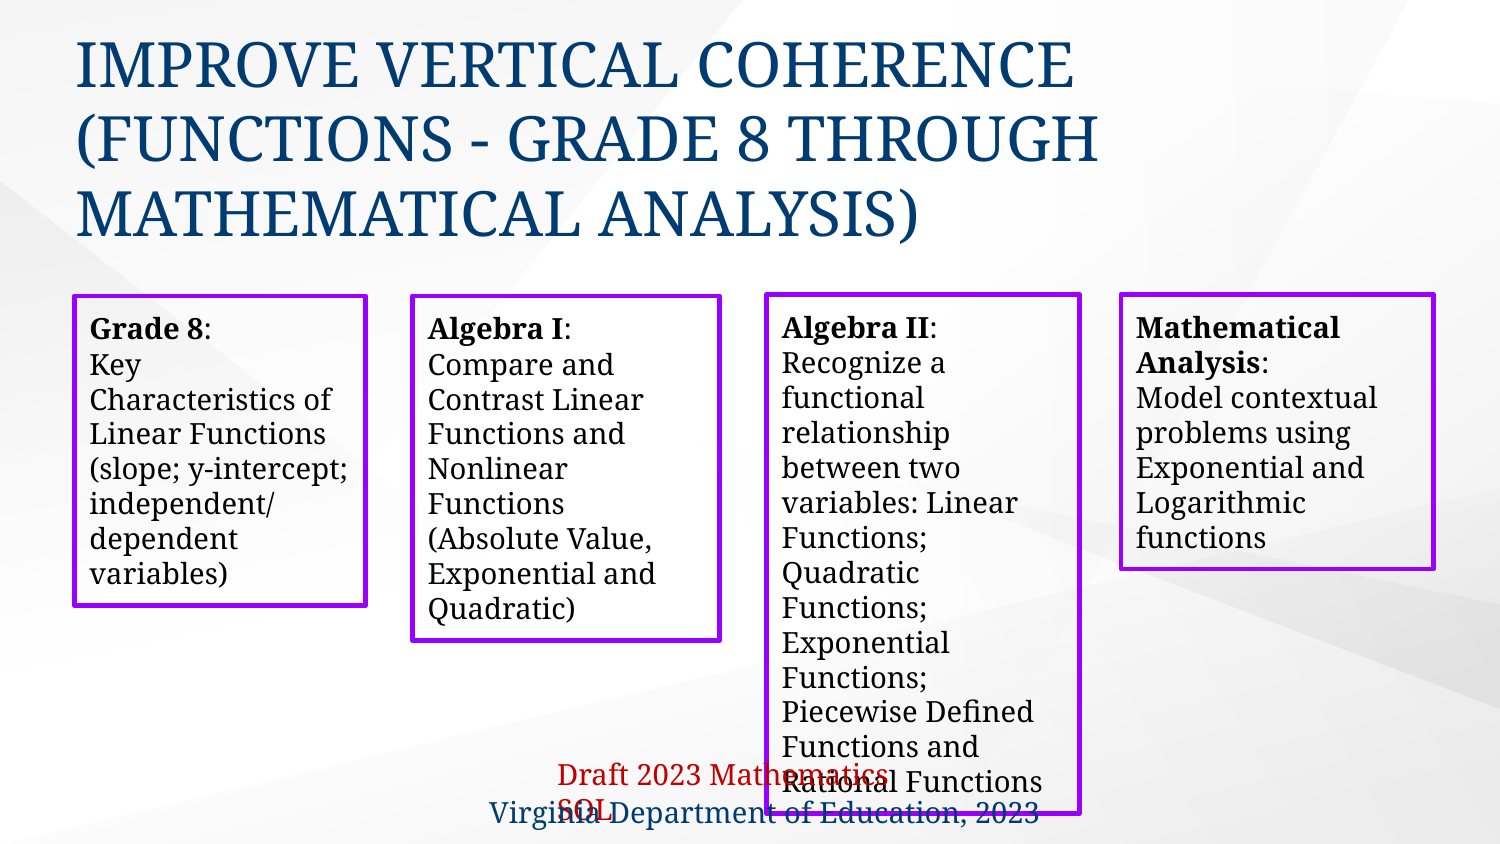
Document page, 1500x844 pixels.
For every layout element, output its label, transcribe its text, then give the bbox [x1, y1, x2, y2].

text_box Virginia Department of Education, 2023 [474, 778, 1060, 844]
text_box Grade 8: Key Characteristics of Linear Functions (slope; y-intercept; independent/ dependent variables) [74, 295, 366, 606]
text_box Draft 2023 Mathematics SOL [542, 748, 958, 778]
text_box Algebra II: Recognize a functional relationship between two variables: Linear Functions; Quadratic Functions; Exponential Functions; Piecewise Defined Functions and Rational Functions [766, 294, 1080, 814]
title Improve Vertical Coherence (Functions - Grade 8 through Mathematical Analysis) [60, 9, 1440, 100]
text_box Algebra I: Compare and Contrast Linear Functions and Nonlinear Functions (Absolute Value, Exponential and Quadratic) [412, 295, 720, 641]
picture [0, 0, 1500, 844]
text_box Mathematical Analysis: Model contextual problems using Exponential and Logarithmic functions [1120, 294, 1434, 569]
